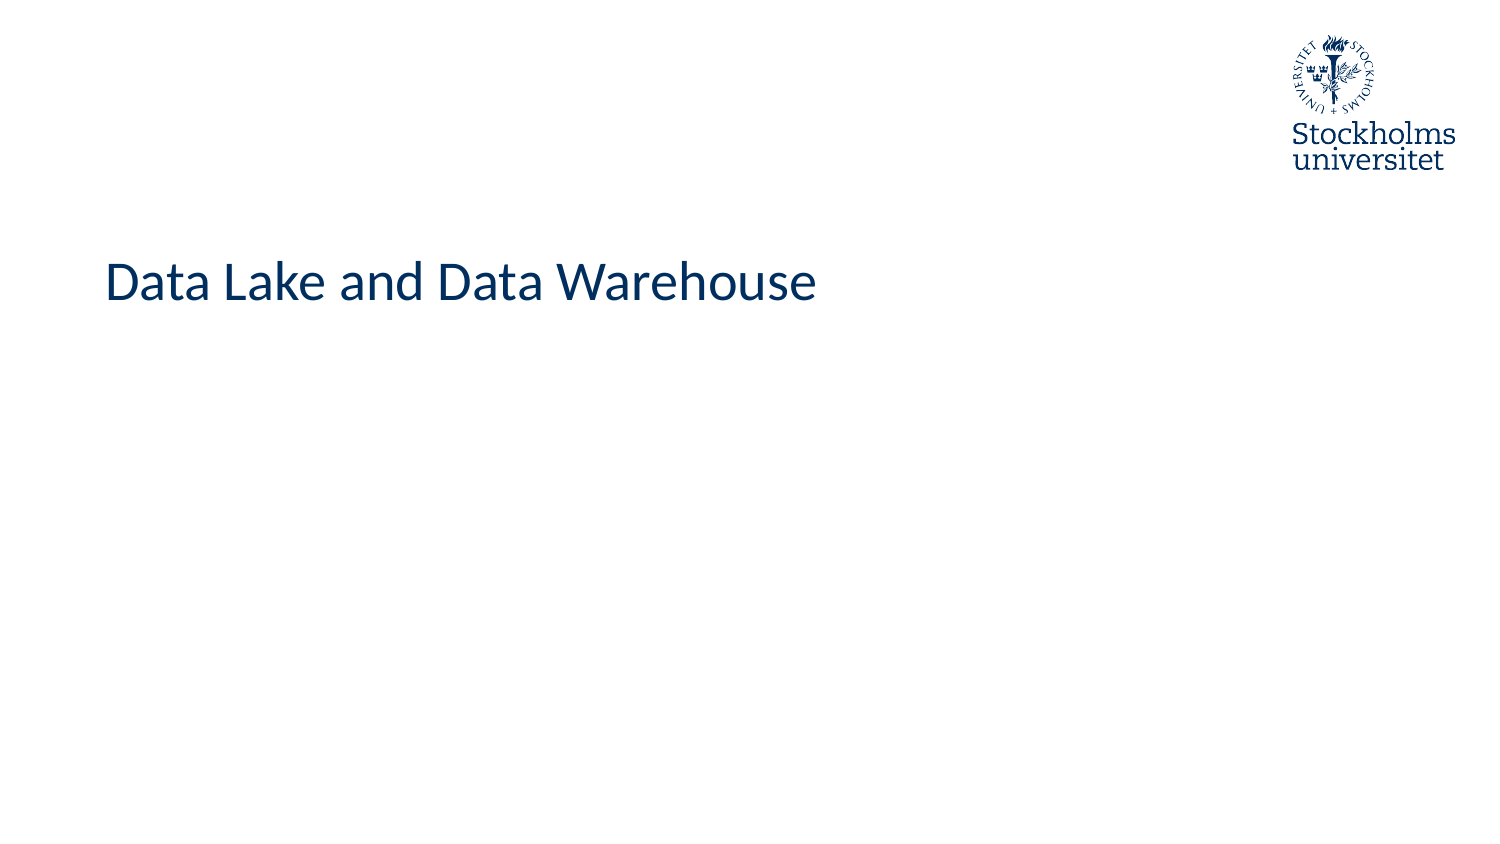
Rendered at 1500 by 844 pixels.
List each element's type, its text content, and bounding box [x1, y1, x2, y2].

picture [1293, 35, 1455, 170]
text_box Data Lake and Data Warehouse [90, 236, 1118, 378]
